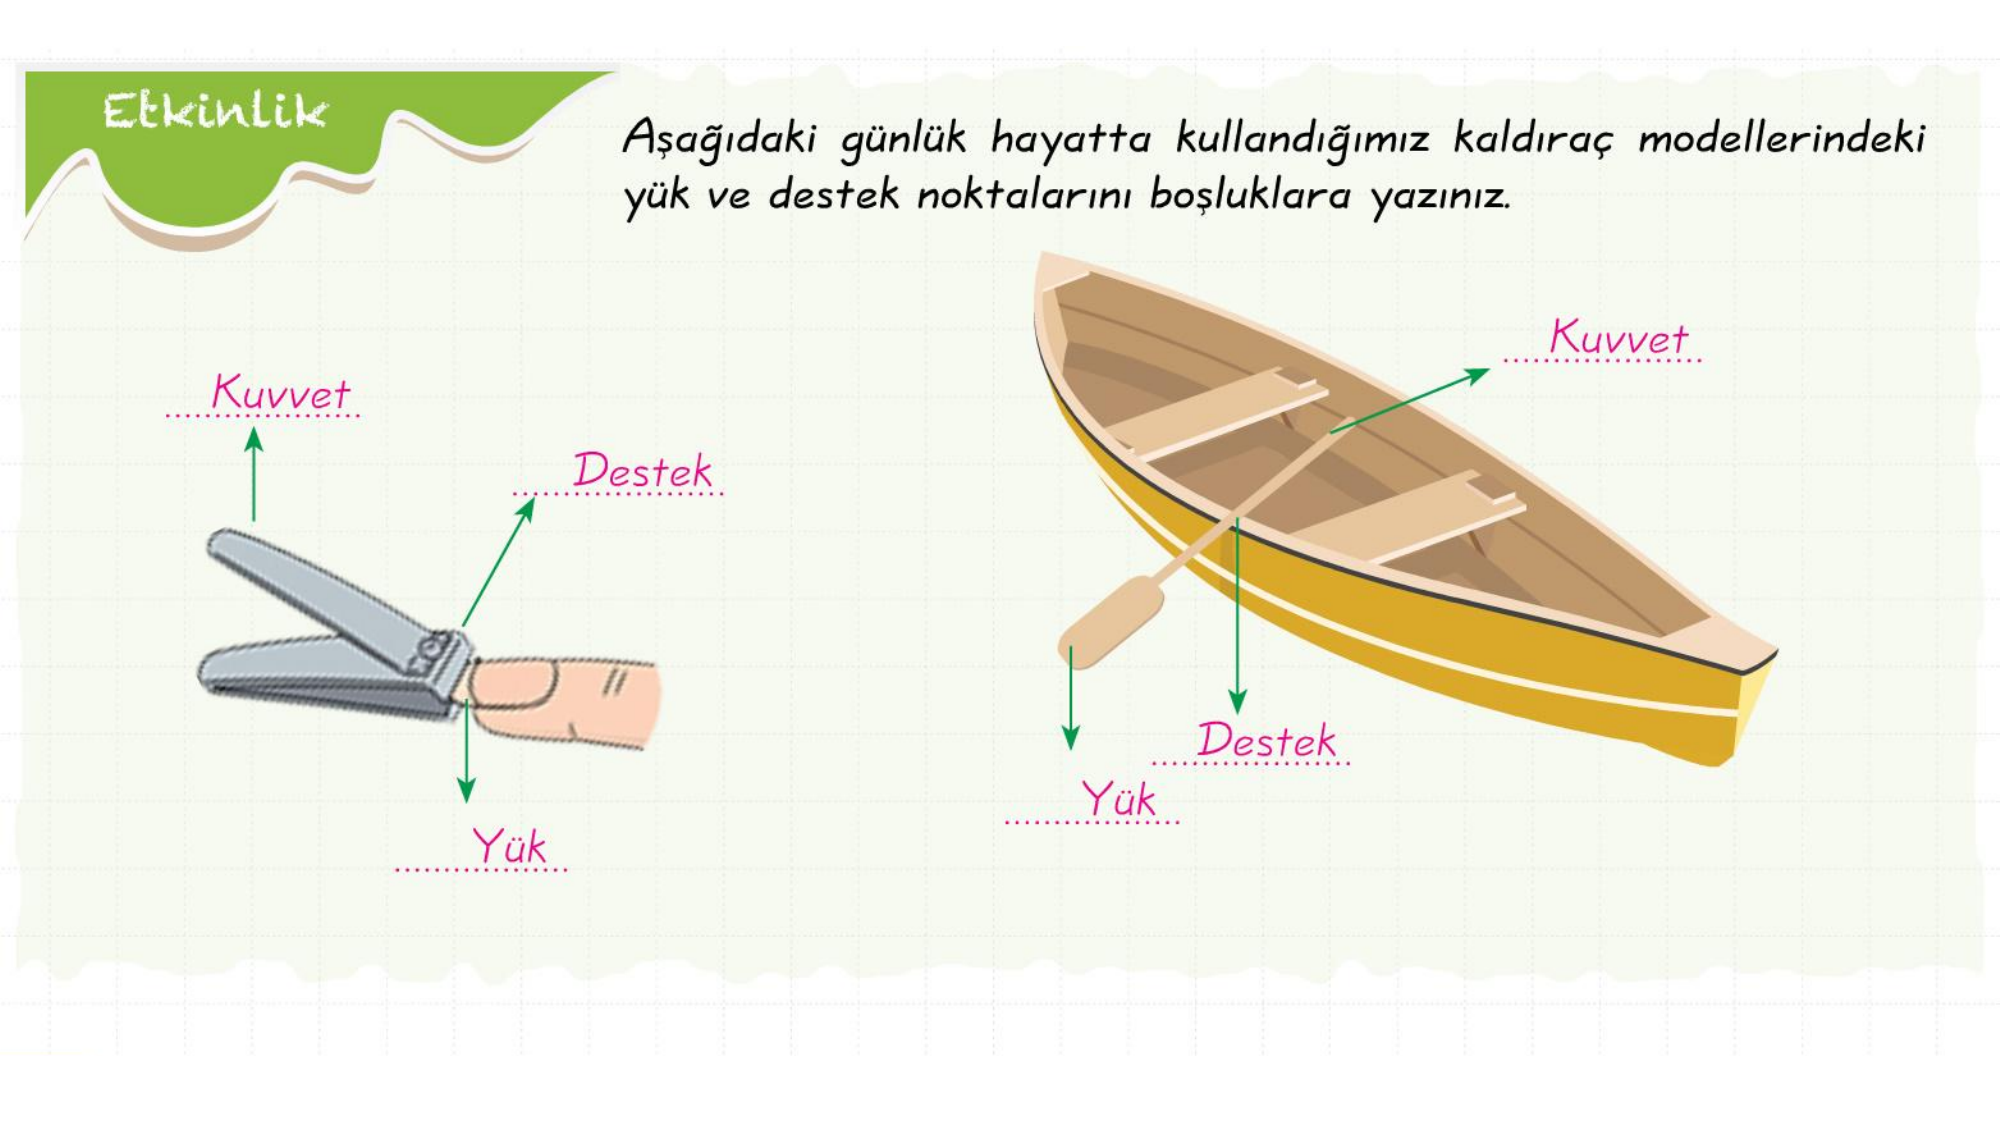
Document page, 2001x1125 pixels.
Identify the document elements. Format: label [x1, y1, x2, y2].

picture [0, 45, 2000, 1056]
